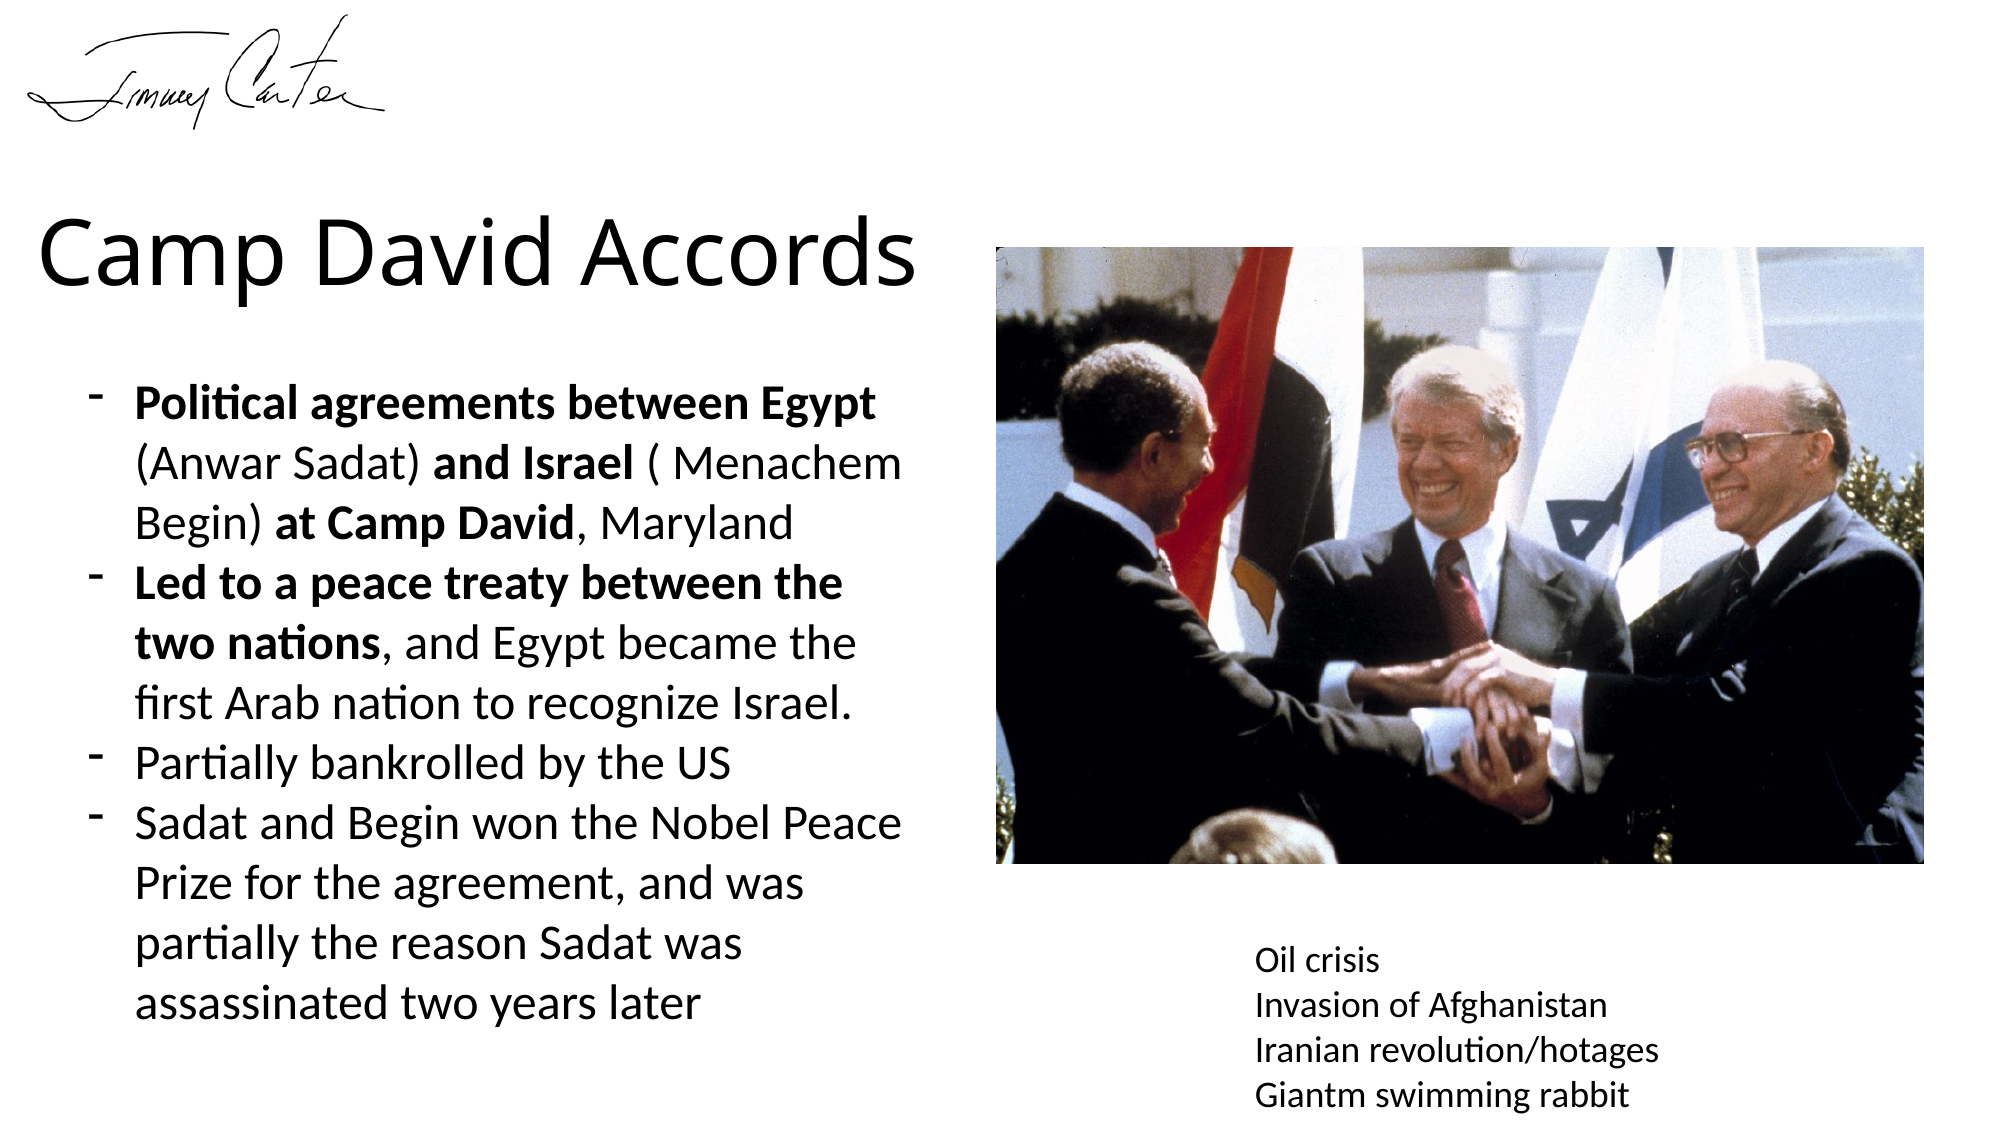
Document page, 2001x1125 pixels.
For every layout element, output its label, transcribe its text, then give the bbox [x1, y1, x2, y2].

picture [21, 2, 389, 148]
picture [996, 247, 1924, 864]
text_box Political agreements between Egypt (Anwar Sadat) and Israel ( Menachem Begin) at Camp David, Maryland Led to a peace treaty between the two nations, and Egypt became the first Arab nation to recognize Israel. Partially bankrolled by the US Sadat and Begin won the Nobel Peace Prize for the agreement, and was partially the reason Sadat was assassinated two years later [72, 362, 933, 1037]
text_box Camp David Accords [21, 186, 965, 312]
text_box Oil crisis Invasion of Afghanistan Iranian revolution/hotages Giantm swimming rabbit [1239, 882, 1882, 1123]
